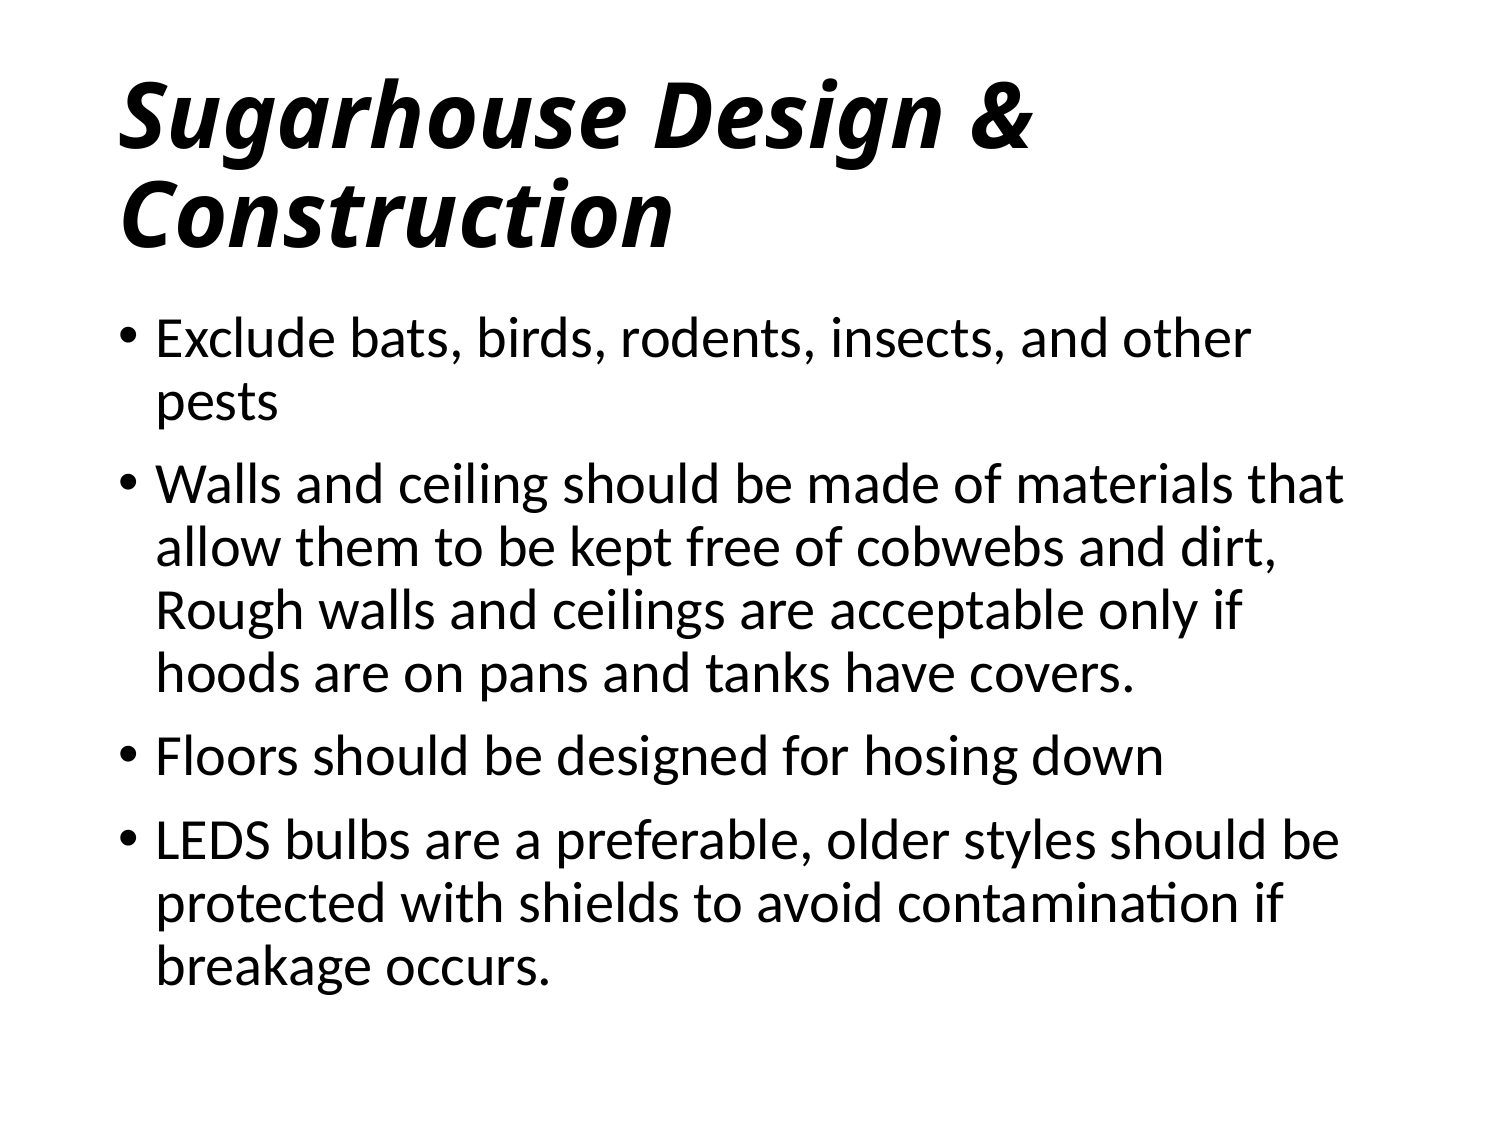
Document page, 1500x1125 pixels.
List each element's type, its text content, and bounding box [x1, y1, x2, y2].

list Exclude bats, birds, rodents, insects, and other pests Walls and ceiling should be made of materials that allow them to be kept free of cobwebs and dirt, Rough walls and ceilings are acceptable only if hoods are on pans and tanks have covers. Floors should be designed for hosing down LEDS bulbs are a preferable, older styles should be protected with shields to avoid contamination if breakage occurs. [103, 299, 1397, 1059]
title Sugarhouse Design & Construction [103, 59, 1397, 278]
